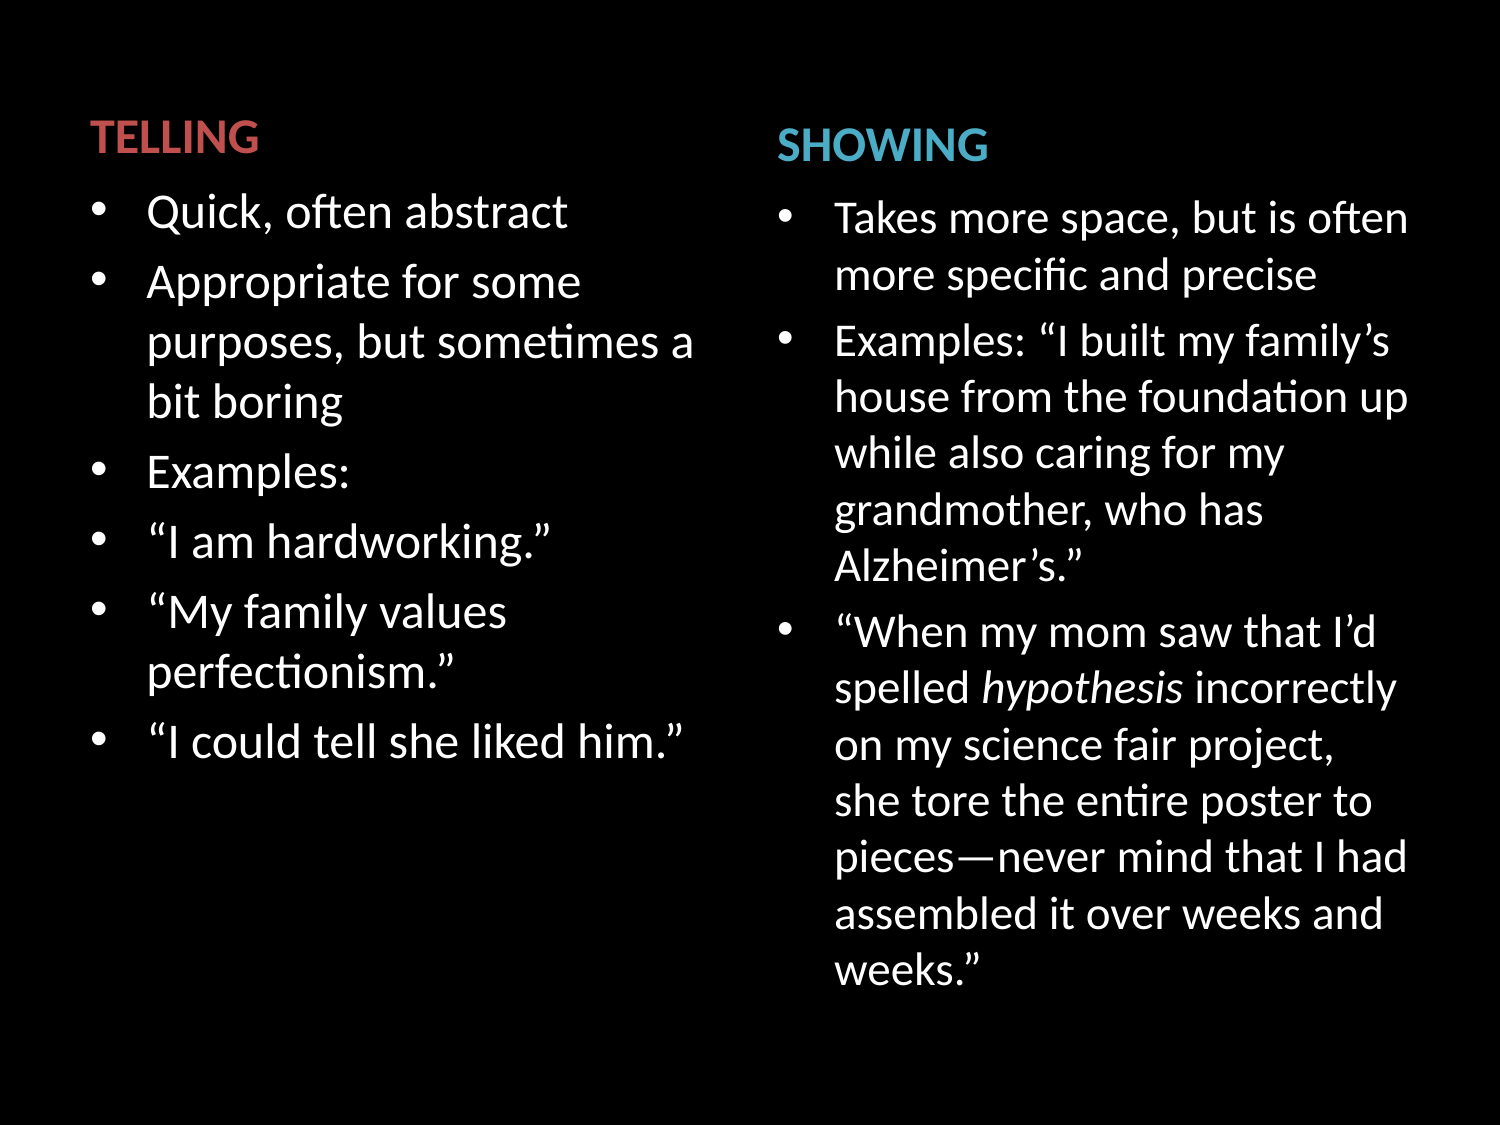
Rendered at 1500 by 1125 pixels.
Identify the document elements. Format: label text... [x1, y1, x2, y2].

list Quick, often abstract Appropriate for some purposes, but sometimes a bit boring Examples: “I am hardworking.” “My family values perfectionism.” “I could tell she liked him.” [75, 170, 738, 1005]
list TELLING [75, 66, 738, 170]
list SHOWING [761, 74, 1425, 179]
list Takes more space, but is often more specific and precise Examples: “I built my family’s house from the foundation up while also caring for my grandmother, who has Alzheimer’s.” “When my mom saw that I’d spelled hypothesis incorrectly on my science fair project, she tore the entire poster to pieces—never mind that I had assembled it over weeks and weeks.” [761, 179, 1425, 1067]
